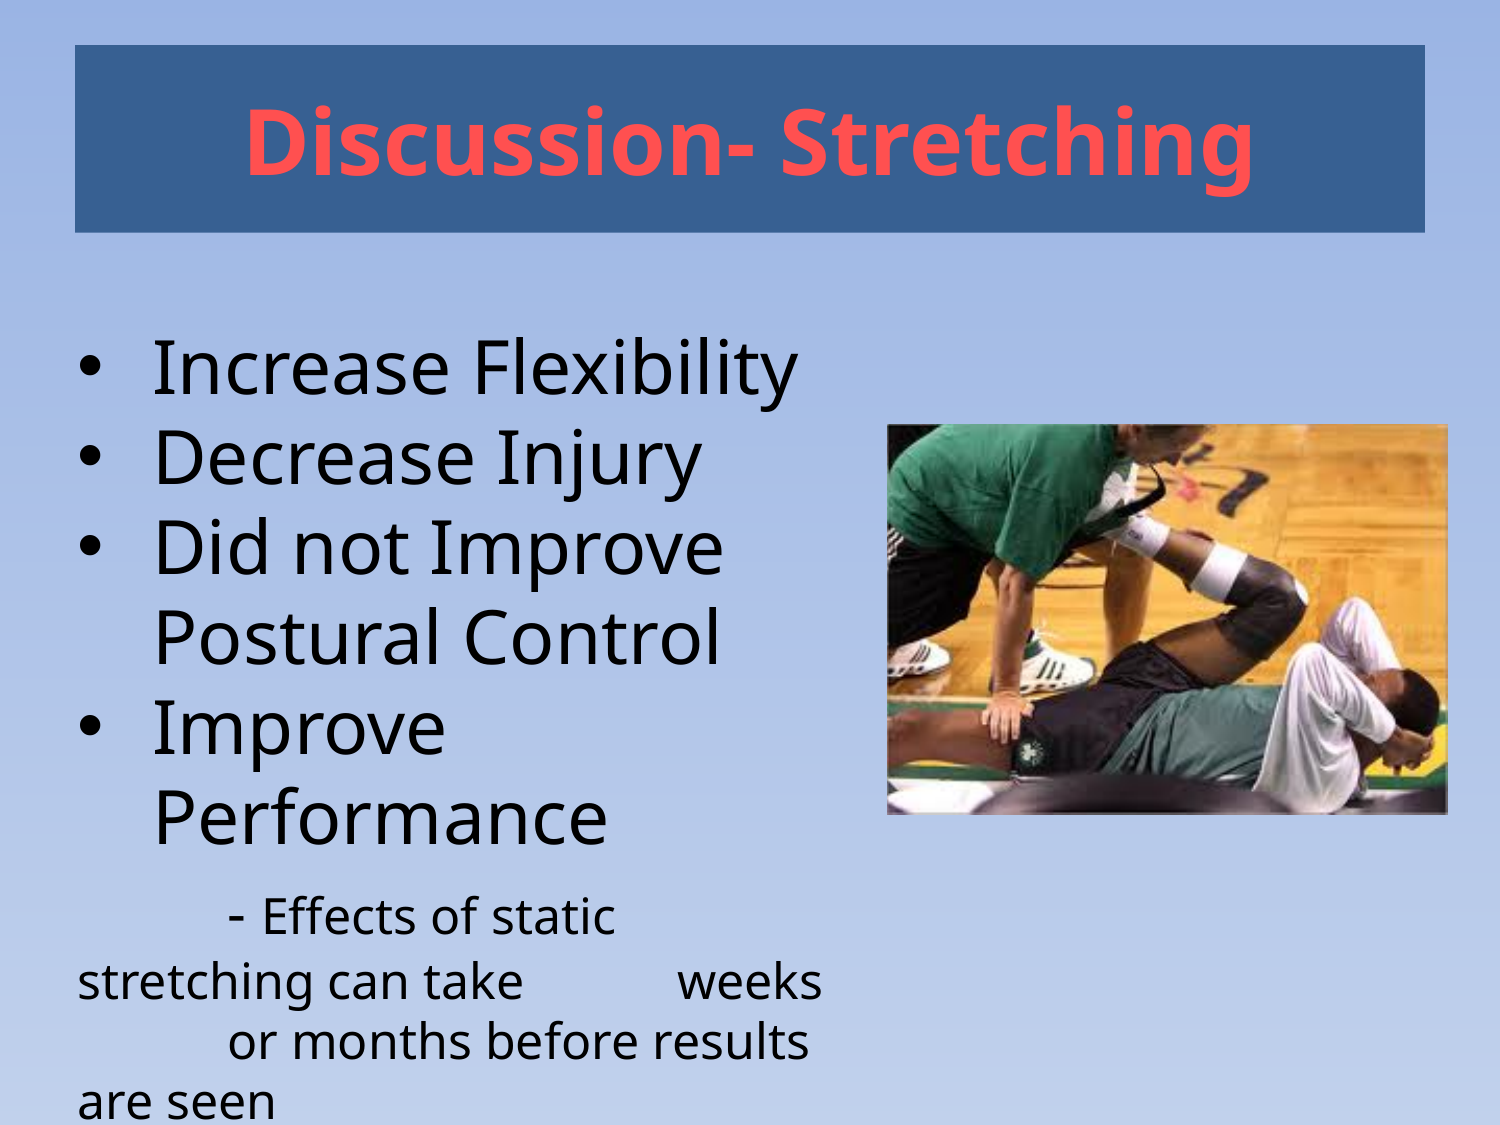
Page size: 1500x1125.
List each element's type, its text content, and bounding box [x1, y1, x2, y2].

text_box Increase Flexibility Decrease Injury Did not Improve Postural Control Improve Performance - Effects of static stretching can take weeks or months before results are seen [62, 312, 863, 1125]
picture [887, 424, 1449, 815]
title Discussion- Stretching [75, 45, 1425, 233]
